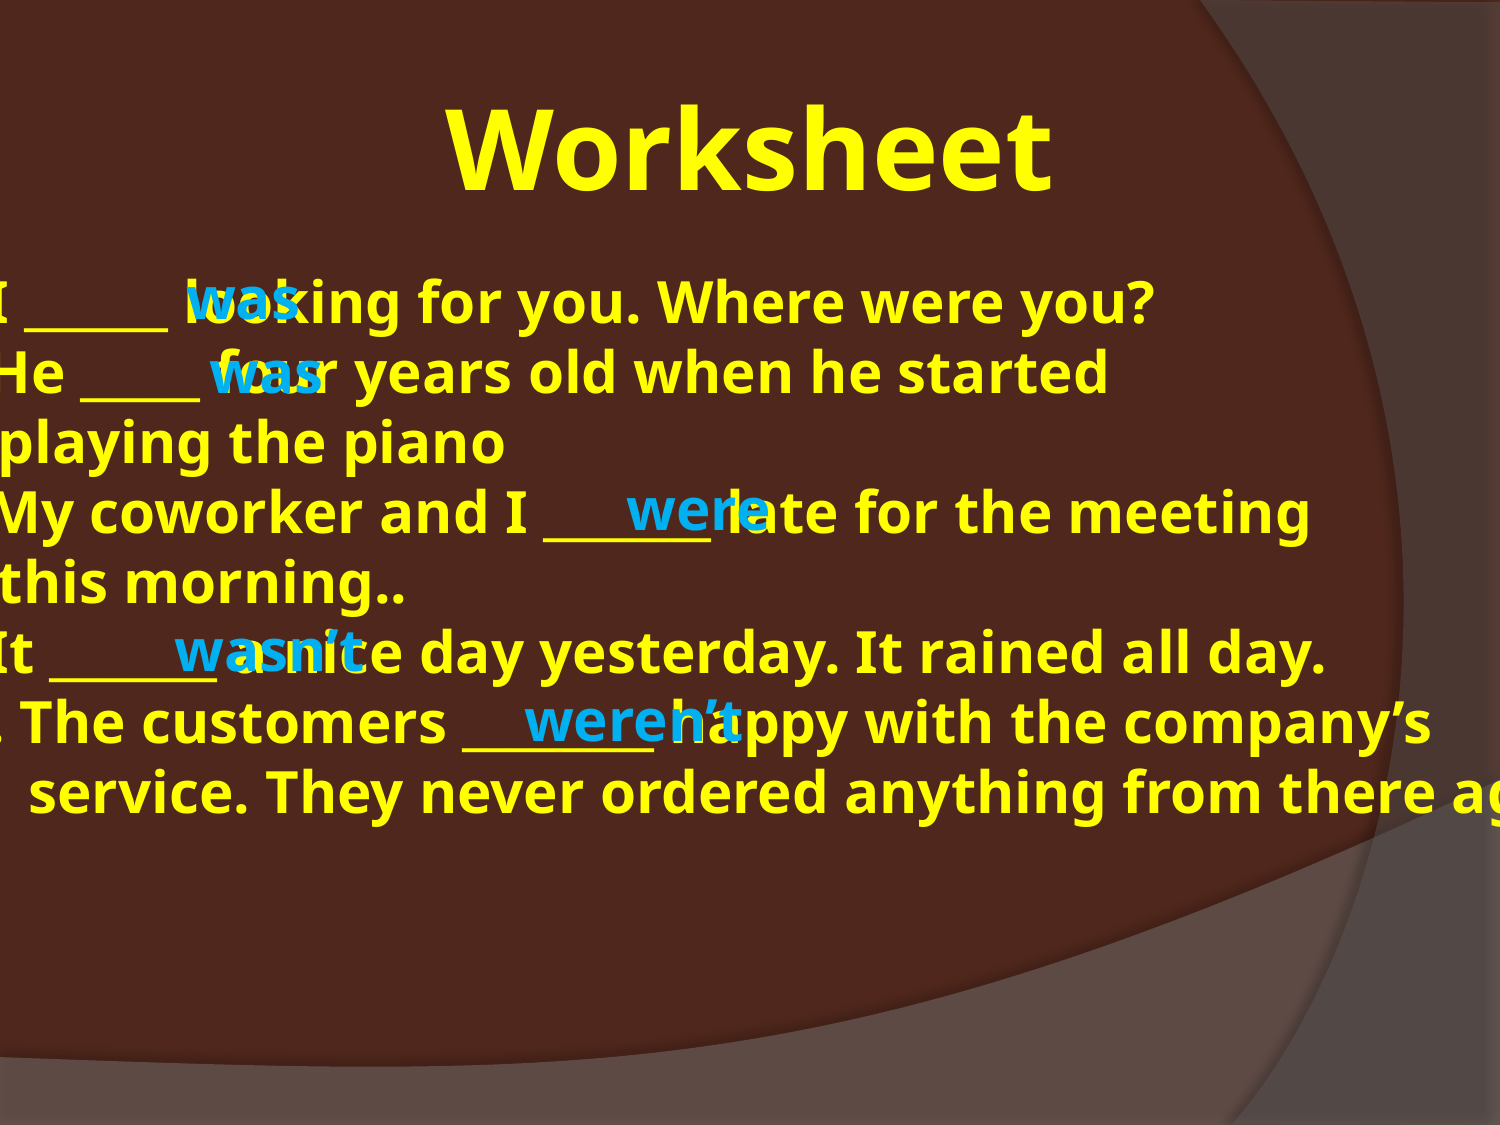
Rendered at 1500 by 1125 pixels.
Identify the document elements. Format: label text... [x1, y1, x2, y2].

text_box Worksheet [0, 70, 1500, 220]
text_box were [611, 464, 786, 550]
text_box 6. I ______ looking for you. Where were you? 7. He _____ four years old when he started playing the piano 8. My coworker and I _______ late for the meeting this morning.. 9. It _______ a nice day yesterday. It rained all day. 10. The customers ________ happy with the company’s service. They never ordered anything from there again. [0, 257, 1500, 833]
text_box was [194, 328, 339, 413]
text_box was [171, 253, 315, 339]
text_box weren’t [509, 675, 759, 761]
text_box wasn’t [159, 605, 380, 691]
